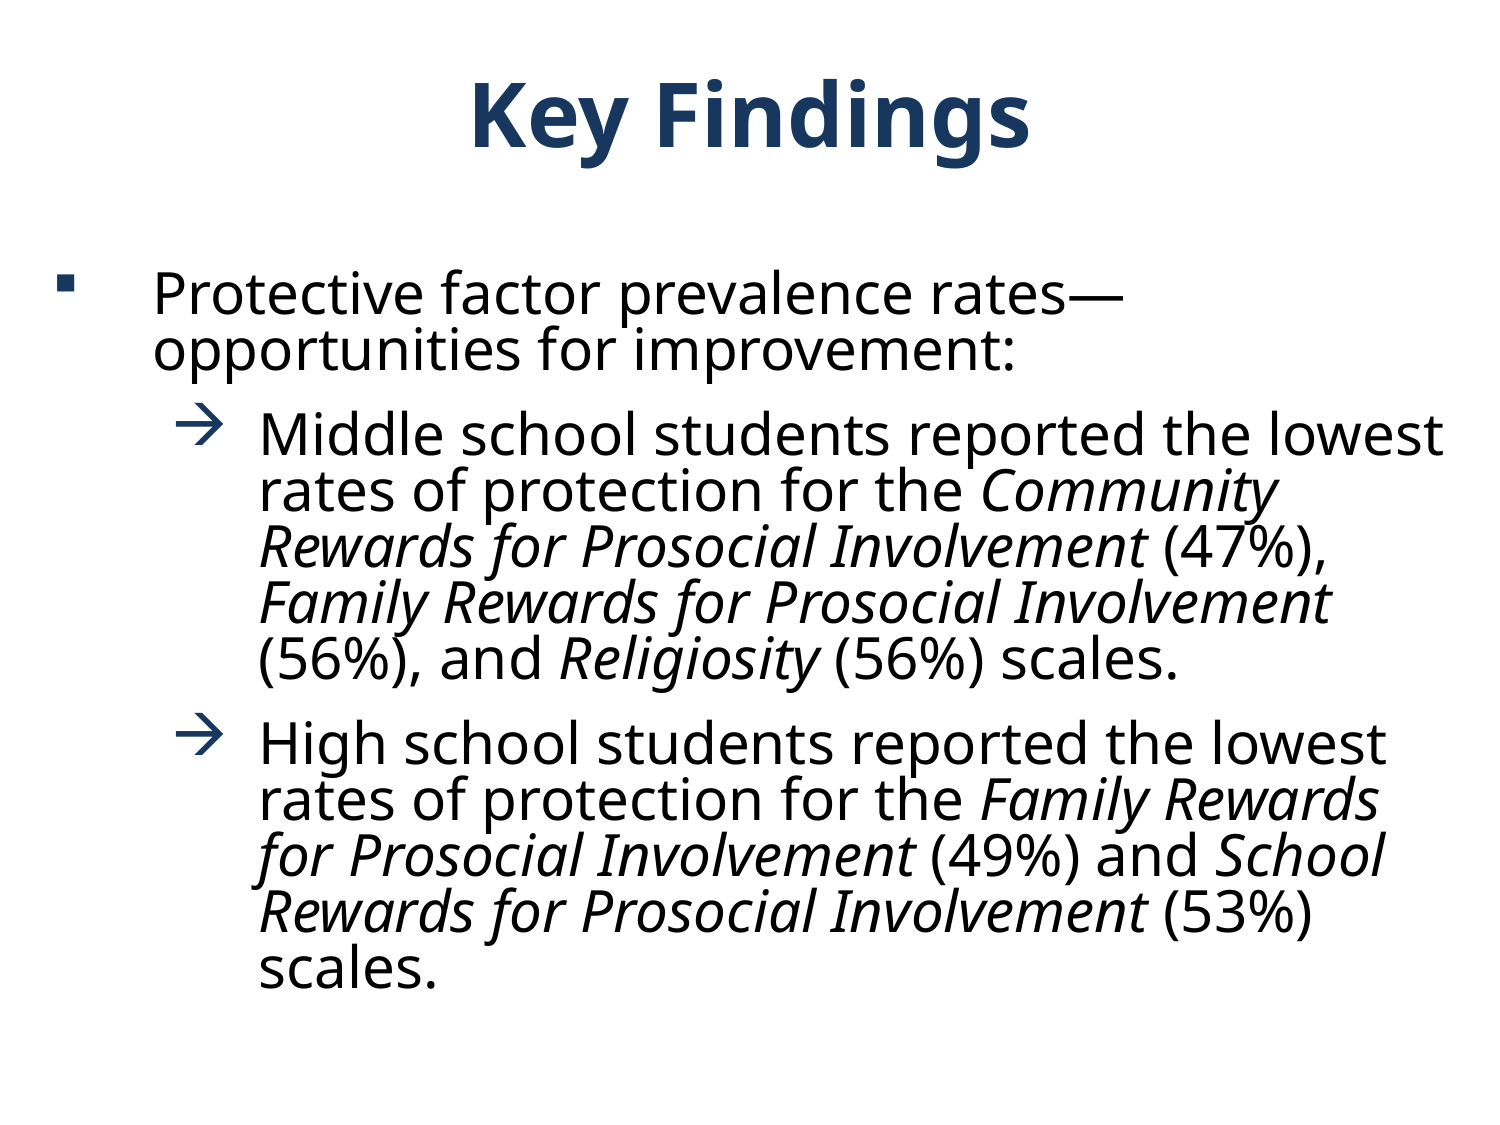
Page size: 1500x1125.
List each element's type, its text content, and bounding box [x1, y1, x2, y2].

text_box Protective factor prevalence rates—opportunities for improvement: Middle school students reported the lowest rates of protection for the Community Rewards for Prosocial Involvement (47%), Family Rewards for Prosocial Involvement (56%), and Religiosity (56%) scales. High school students reported the lowest rates of protection for the Family Rewards for Prosocial Involvement (49%) and School Rewards for Prosocial Involvement (53%) scales. [37, 262, 1463, 1063]
text_box Key Findings [37, 62, 1463, 174]
